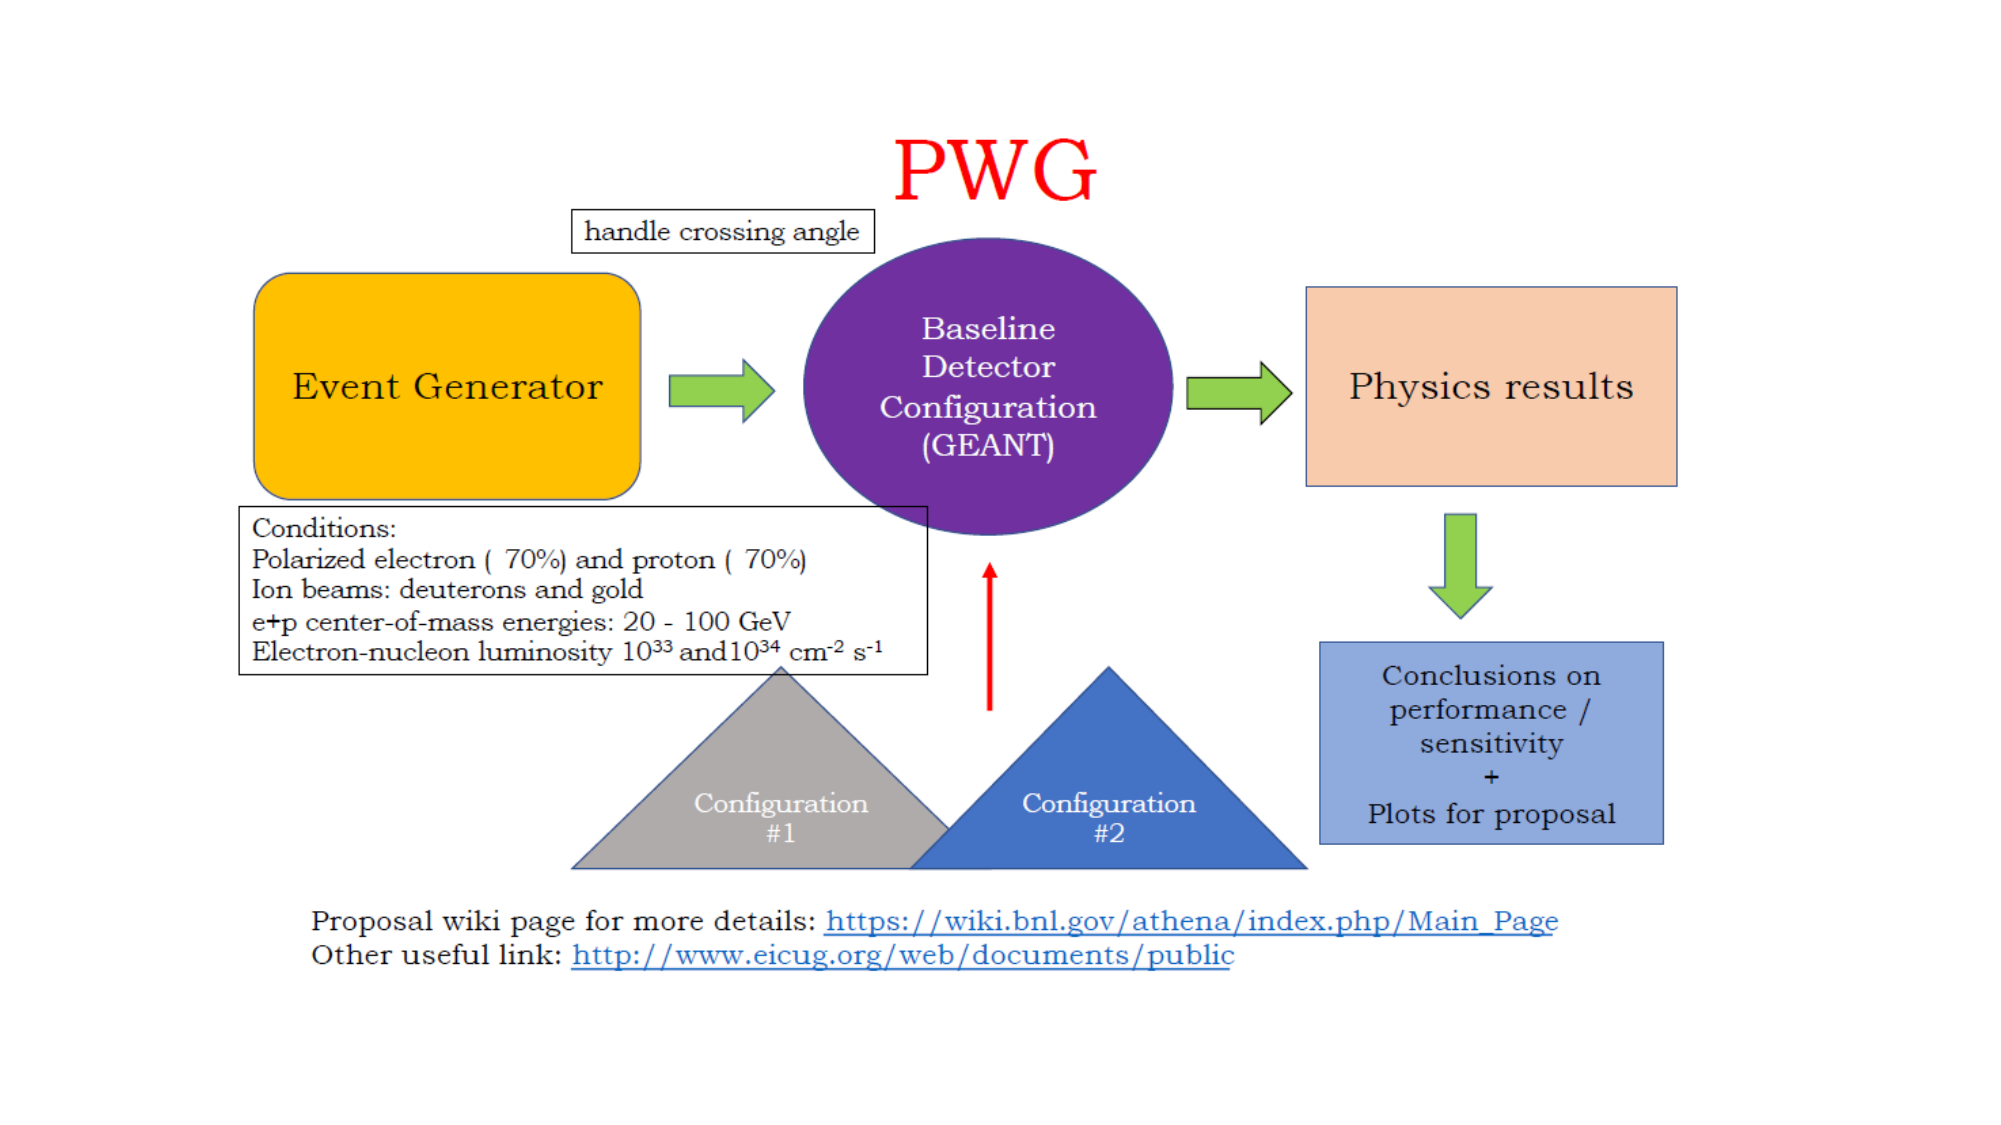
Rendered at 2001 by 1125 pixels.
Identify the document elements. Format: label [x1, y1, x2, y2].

picture [202, 0, 1798, 1125]
